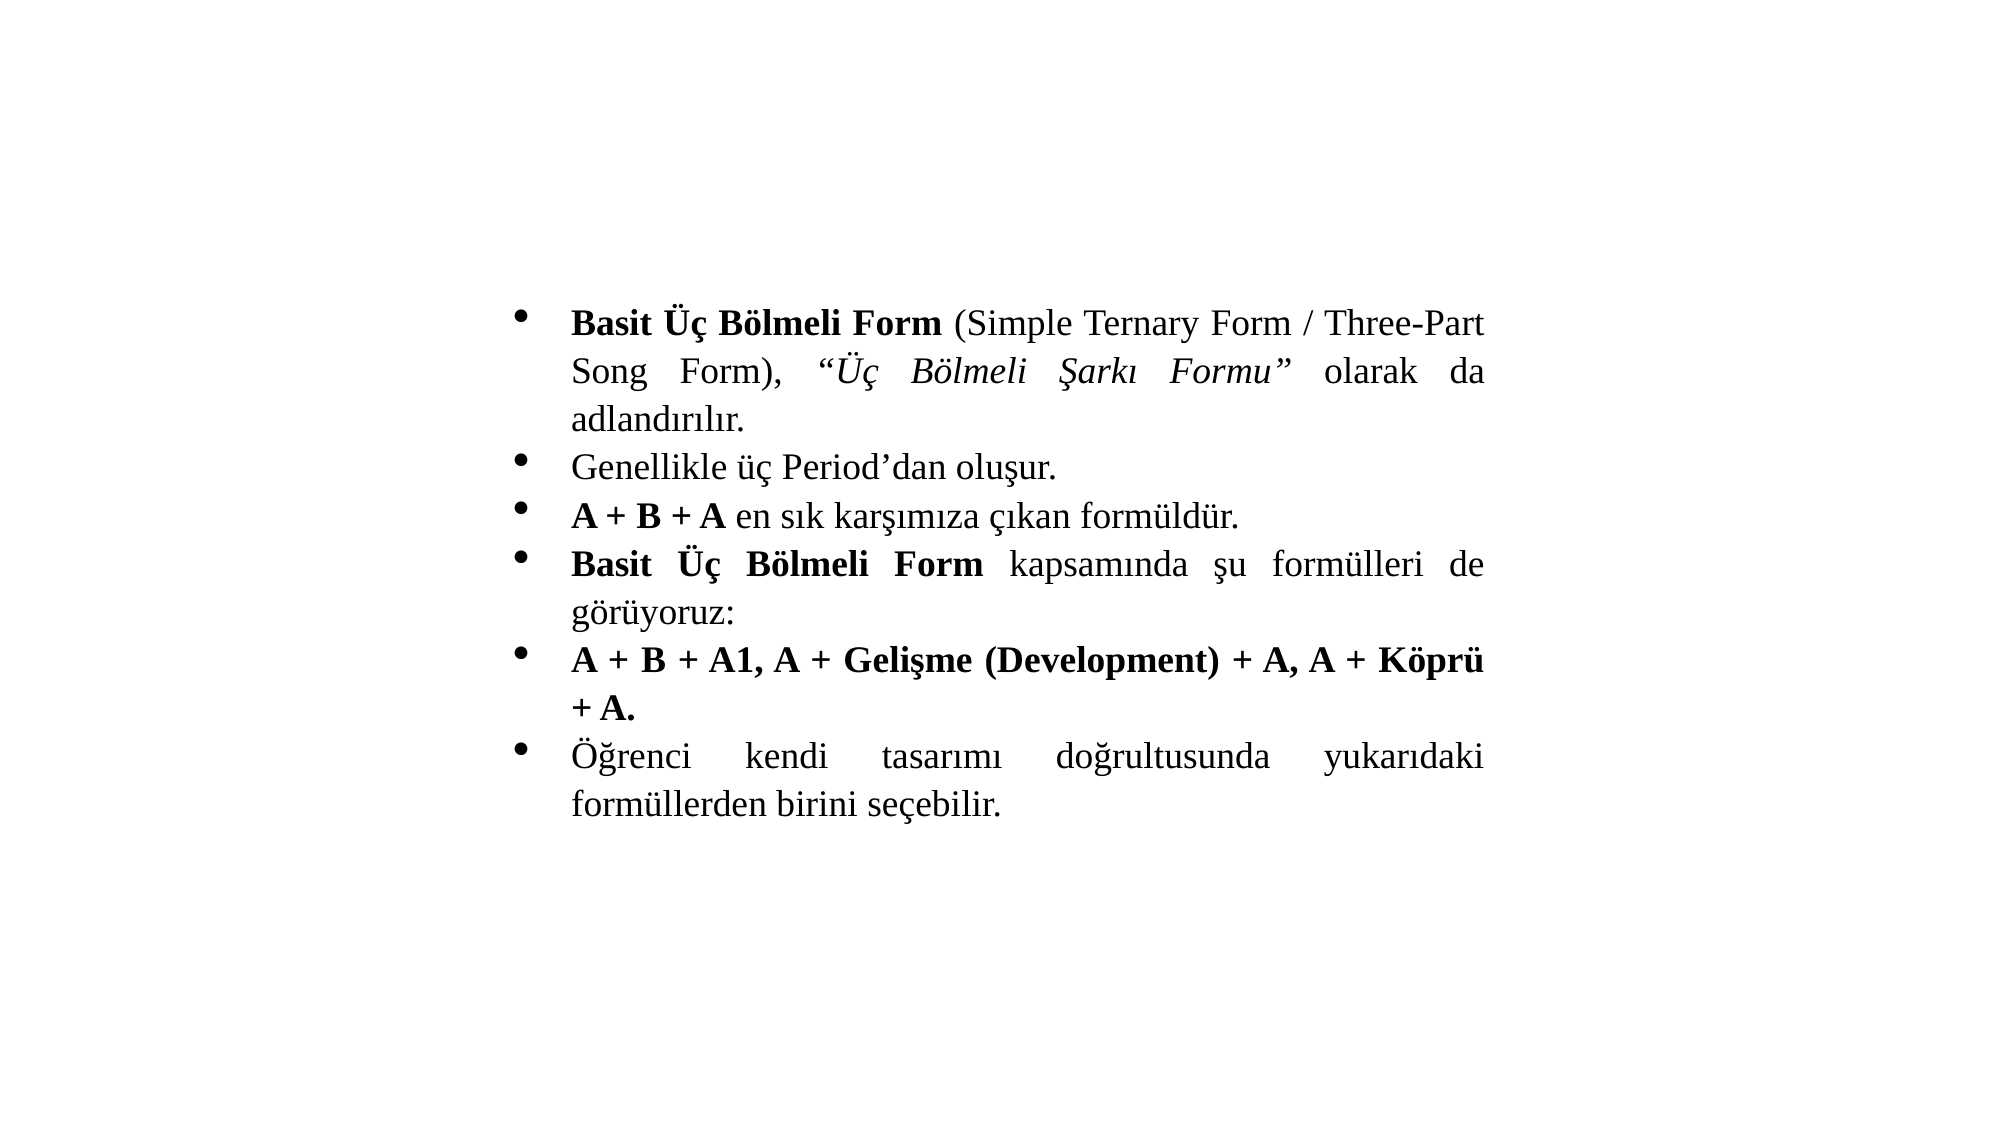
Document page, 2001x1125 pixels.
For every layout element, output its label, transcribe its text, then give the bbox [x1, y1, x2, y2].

text_box Basit Üç Bölmeli Form (Simple Ternary Form / Three-Part Song Form), “Üç Bölmeli Şarkı Formu” olarak da adlandırılır. Genellikle üç Period’dan oluşur. A + B + A en sık karşımıza çıkan formüldür. Basit Üç Bölmeli Form kapsamında şu formülleri de görüyoruz: A + B + A1, A + Gelişme (Development) + A, A + Köprü + A. Öğrenci kendi tasarımı doğrultusunda yukarıdaki formüllerden birini seçebilir. [500, 287, 1500, 832]
